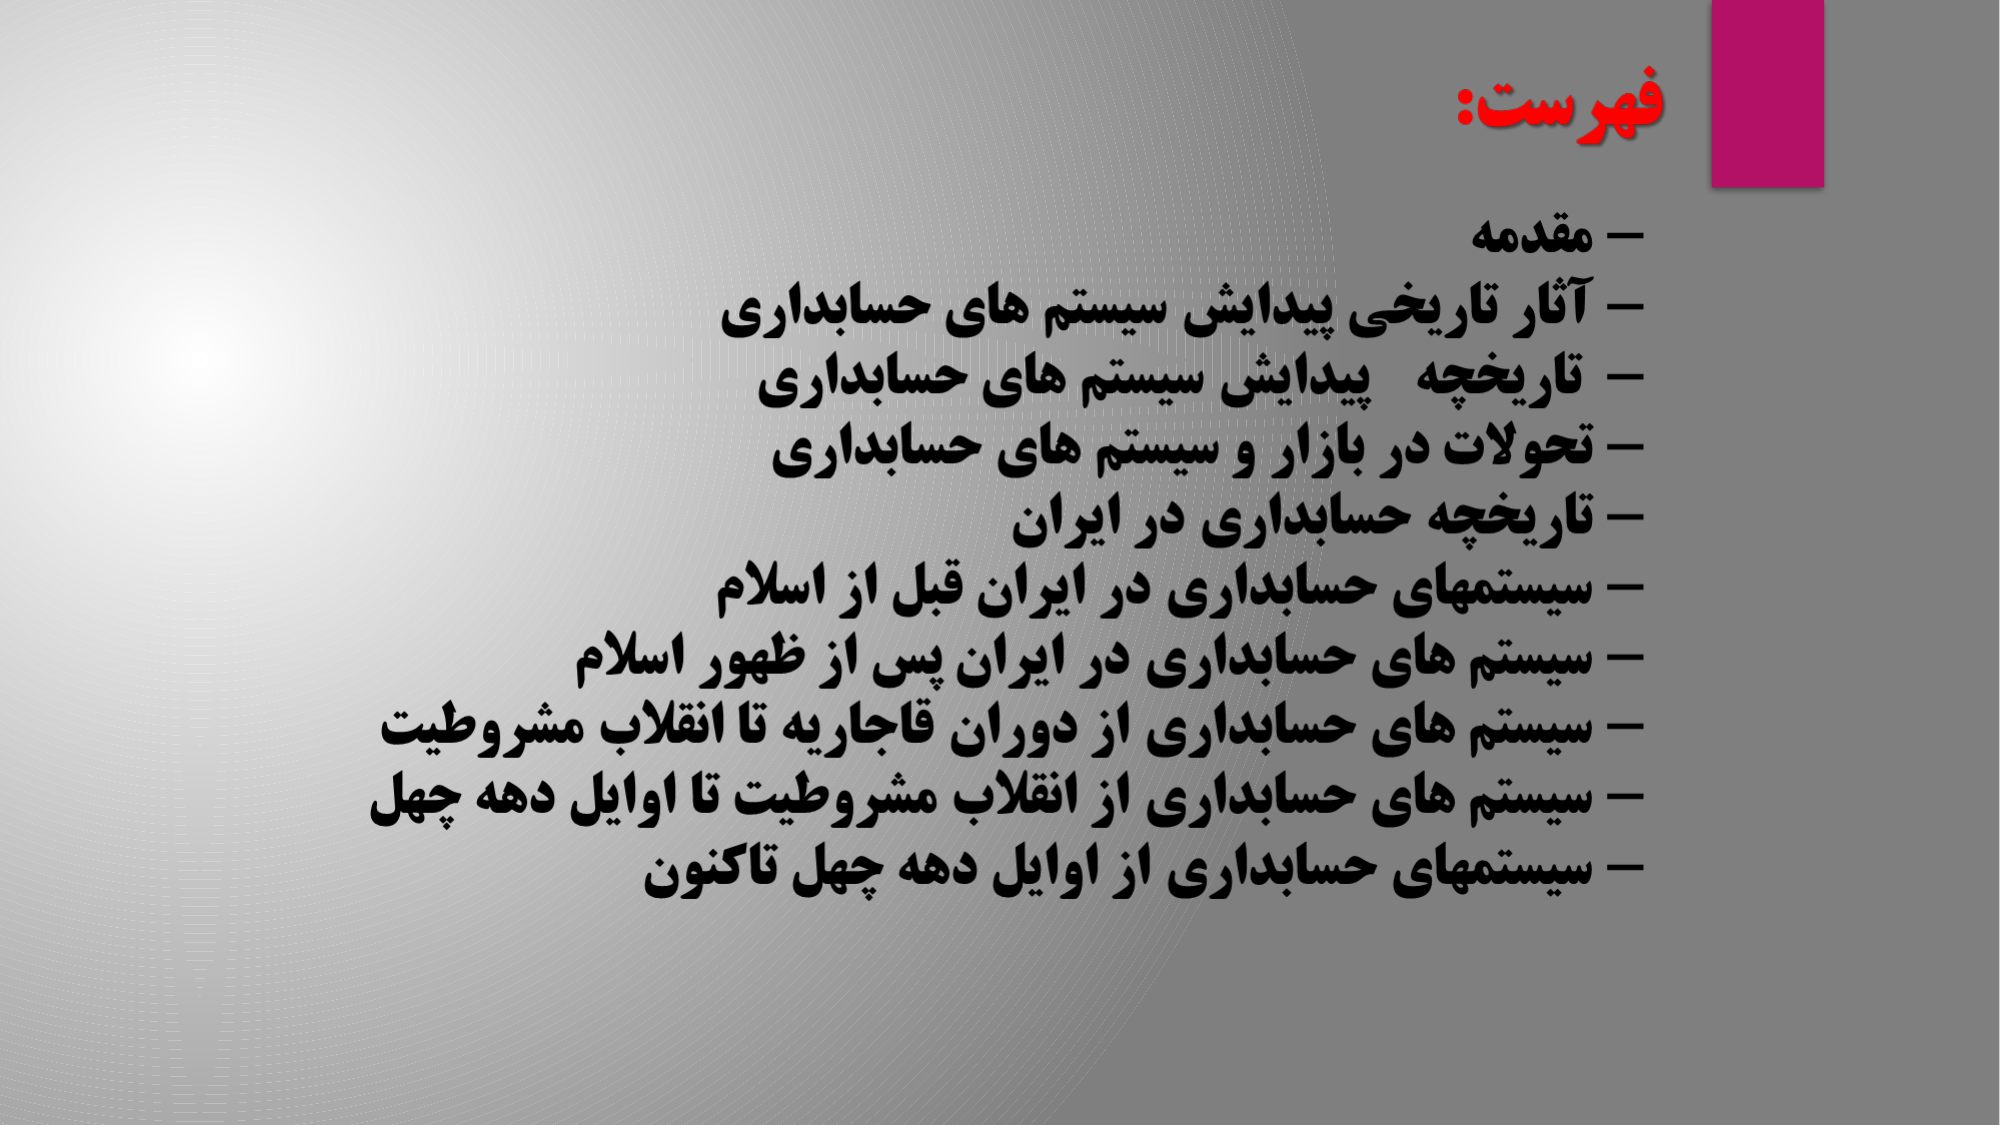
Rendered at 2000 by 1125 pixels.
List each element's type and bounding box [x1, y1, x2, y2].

picture [318, 37, 1715, 940]
